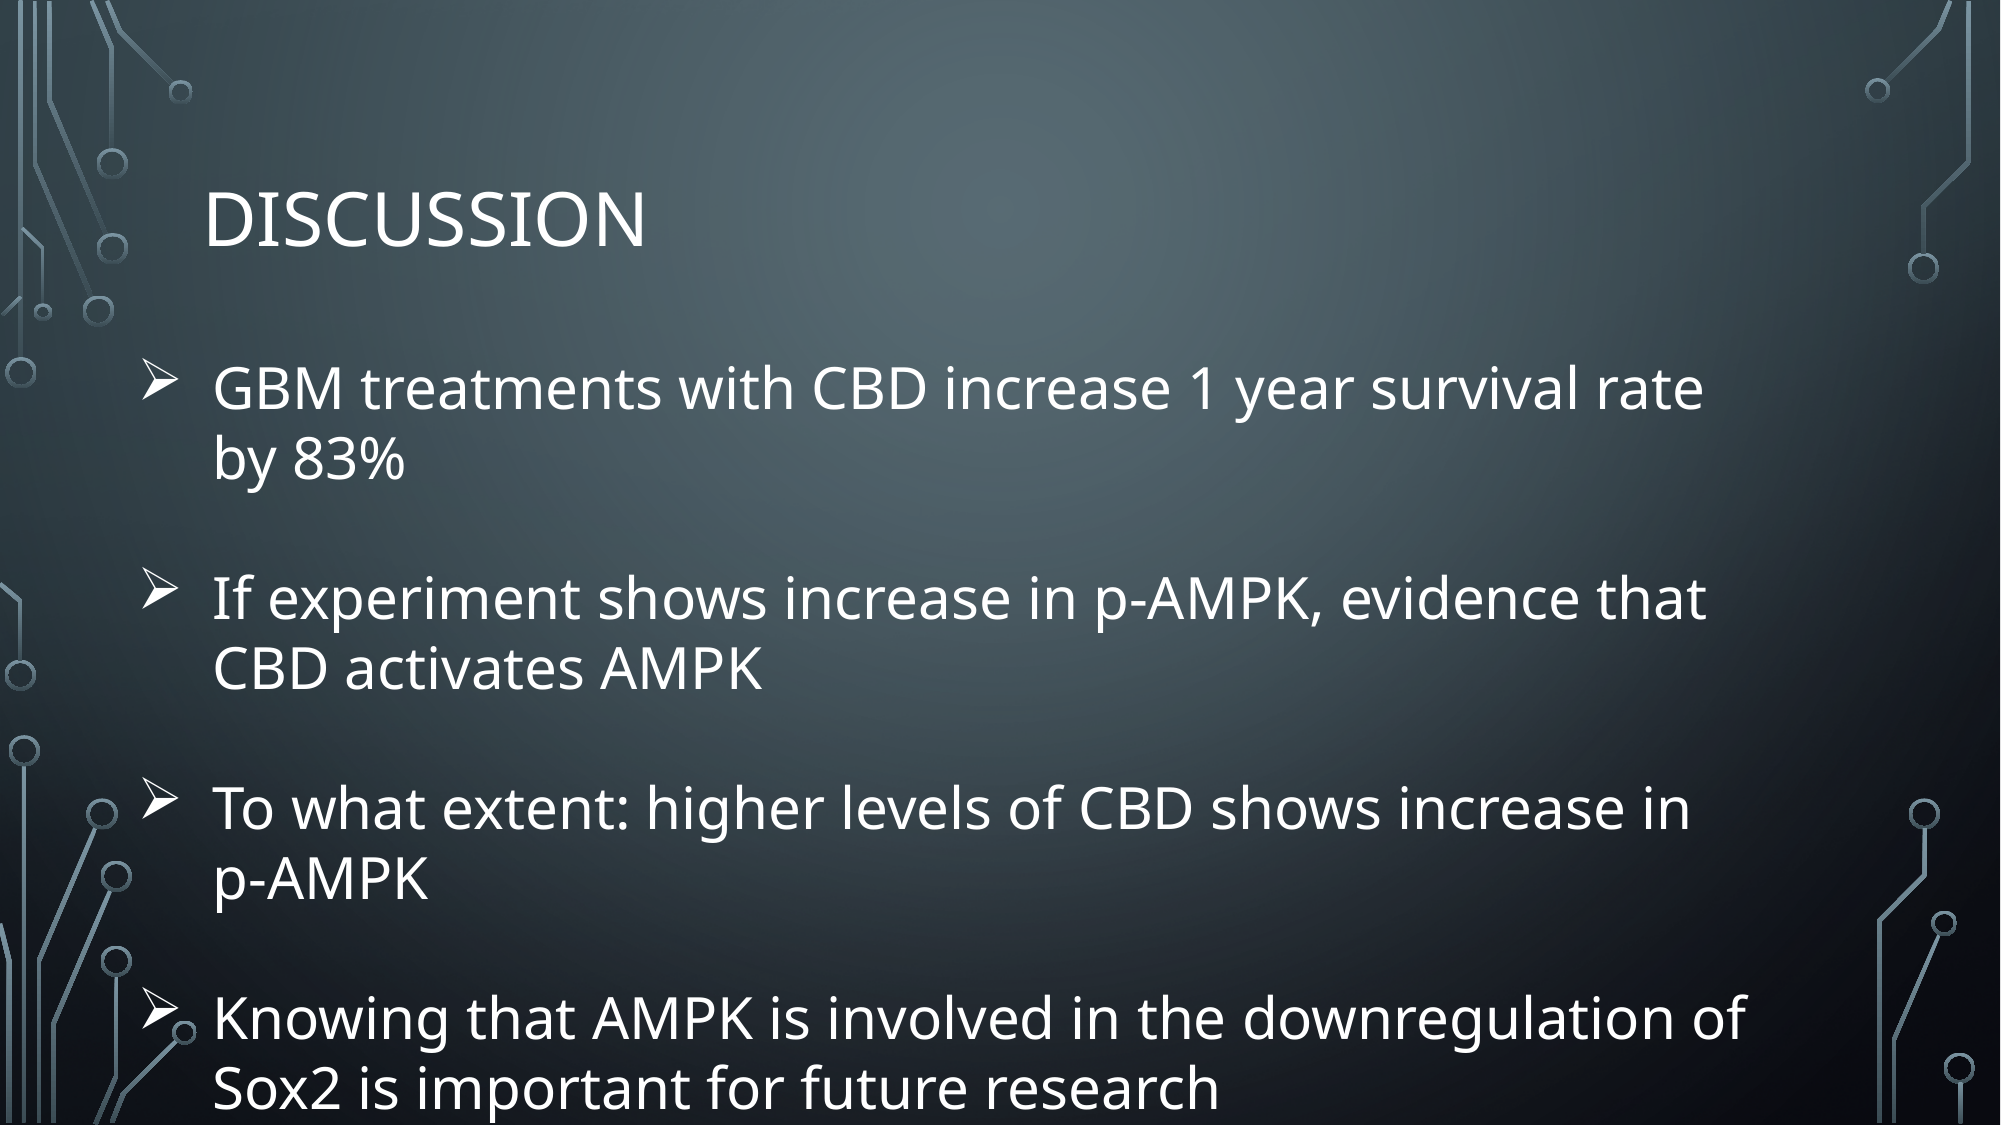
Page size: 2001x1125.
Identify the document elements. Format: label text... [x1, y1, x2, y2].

text_box GBM treatments with CBD increase 1 year survival rate by 83% If experiment shows increase in p-AMPK, evidence that CBD activates AMPK To what extent: higher levels of CBD shows increase in p-AMPK Knowing that AMPK is involved in the downregulation of Sox2 is important for future research [122, 343, 1766, 1125]
title Discussion [187, 101, 1813, 344]
